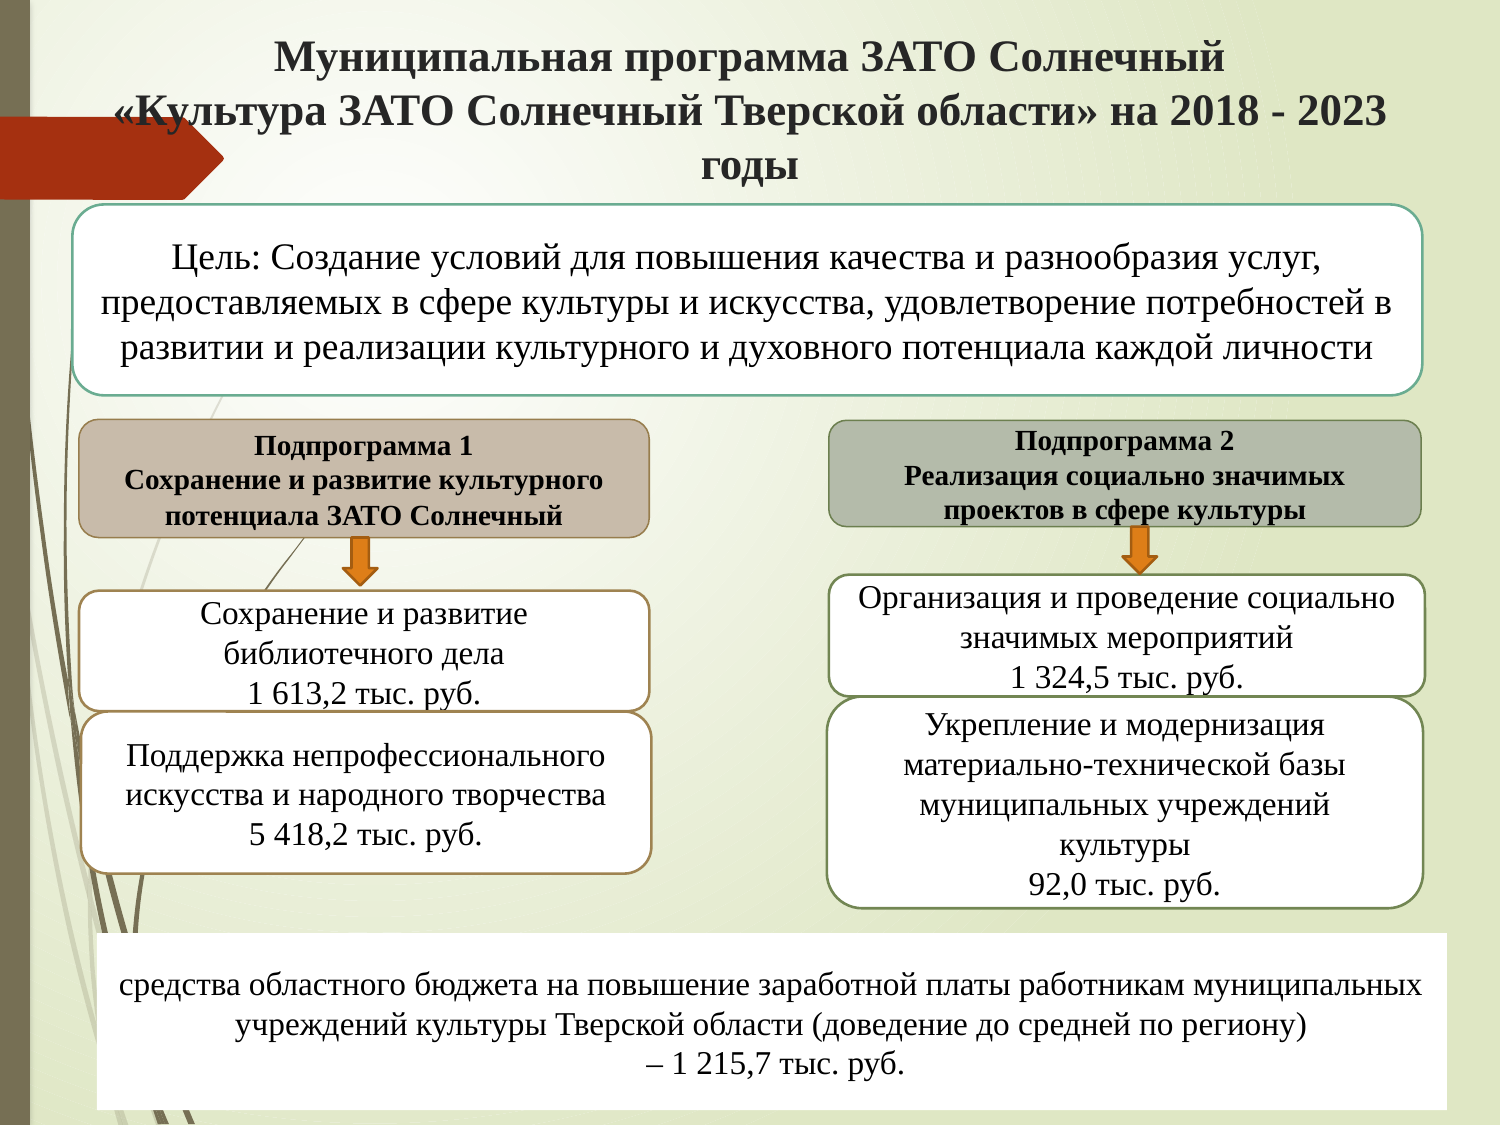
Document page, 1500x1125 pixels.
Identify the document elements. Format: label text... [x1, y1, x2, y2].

text_box [341, 536, 379, 587]
text_box Укрепление и модернизация материально-технической базы муниципальных учреждений культуры 92,0 тыс. руб. [825, 695, 1425, 910]
text_box Поддержка непрофессионального искусства и народного творчества 5 418,2 тыс. руб. [79, 710, 653, 875]
text_box Цель: Создание условий для повышения качества и разнообразия услуг, предоставляемых в сфере культуры и искусства, удовлетворение потребностей в развитии и реализации культурного и духовного потенциала каждой личности [70, 203, 1424, 397]
text_box Подпрограмма 2 Реализация социально значимых проектов в сфере культуры [828, 419, 1422, 528]
text_box Организация и проведение социально значимых мероприятий 1 324,5 тыс. руб. [827, 573, 1427, 698]
title Муниципальная программа ЗАТО Солнечный «Культура ЗАТО Солнечный Тверской области» на 2018 - 2023 годы [75, 19, 1425, 197]
text_box средства областного бюджета на повышение заработной платы работникам муниципальных учреждений культуры Тверской области (доведение до средней по региону) – 1 215,7 тыс. руб. [96, 932, 1448, 1112]
text_box [1121, 525, 1159, 575]
text_box Подпрограмма 1 Сохранение и развитие культурного потенциала ЗАТО Солнечный [78, 418, 651, 539]
text_box Сохранение и развитие библиотечного дела 1 613,2 тыс. руб. [77, 589, 651, 712]
